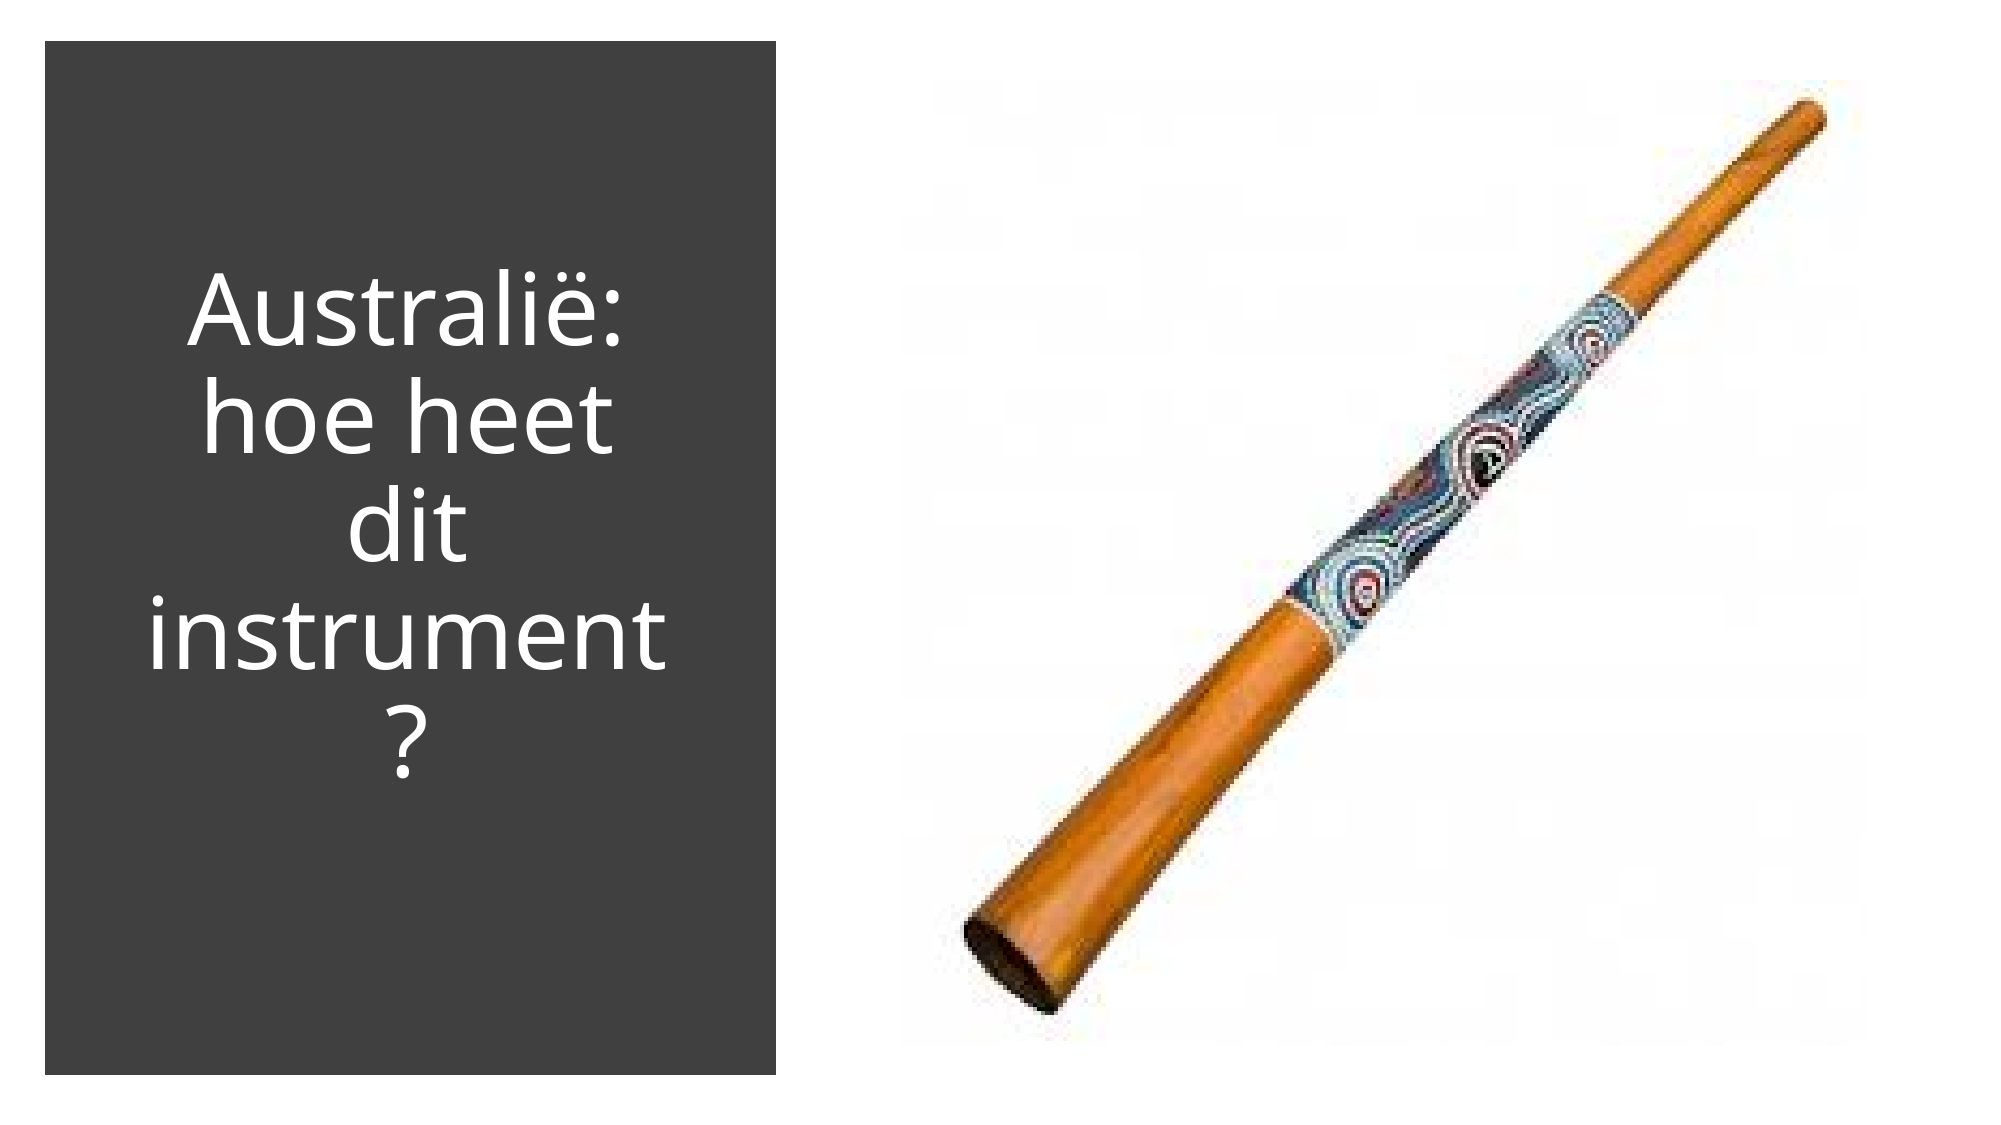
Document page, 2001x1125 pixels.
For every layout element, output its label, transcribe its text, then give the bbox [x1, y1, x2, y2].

text_box [54, 50, 767, 1066]
picture [900, 80, 1866, 1046]
title Australië: hoe heet dit instrument? [121, 121, 693, 936]
